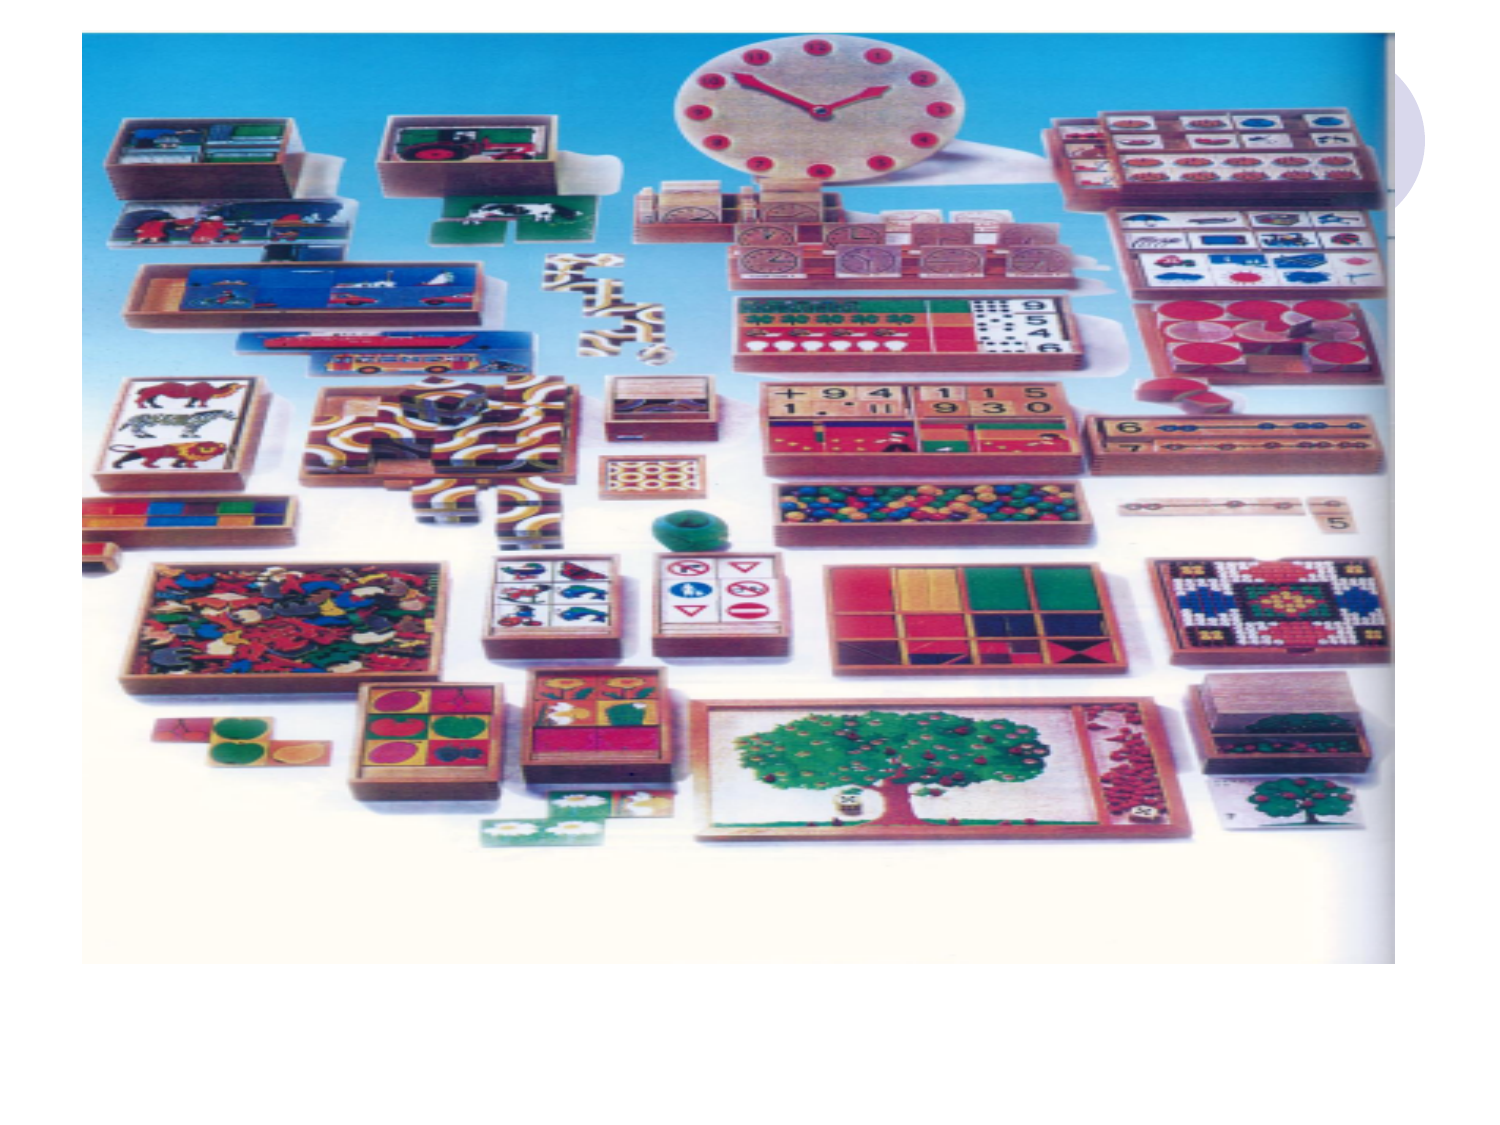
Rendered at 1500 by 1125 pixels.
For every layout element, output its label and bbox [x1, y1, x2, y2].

picture [81, 30, 1395, 965]
